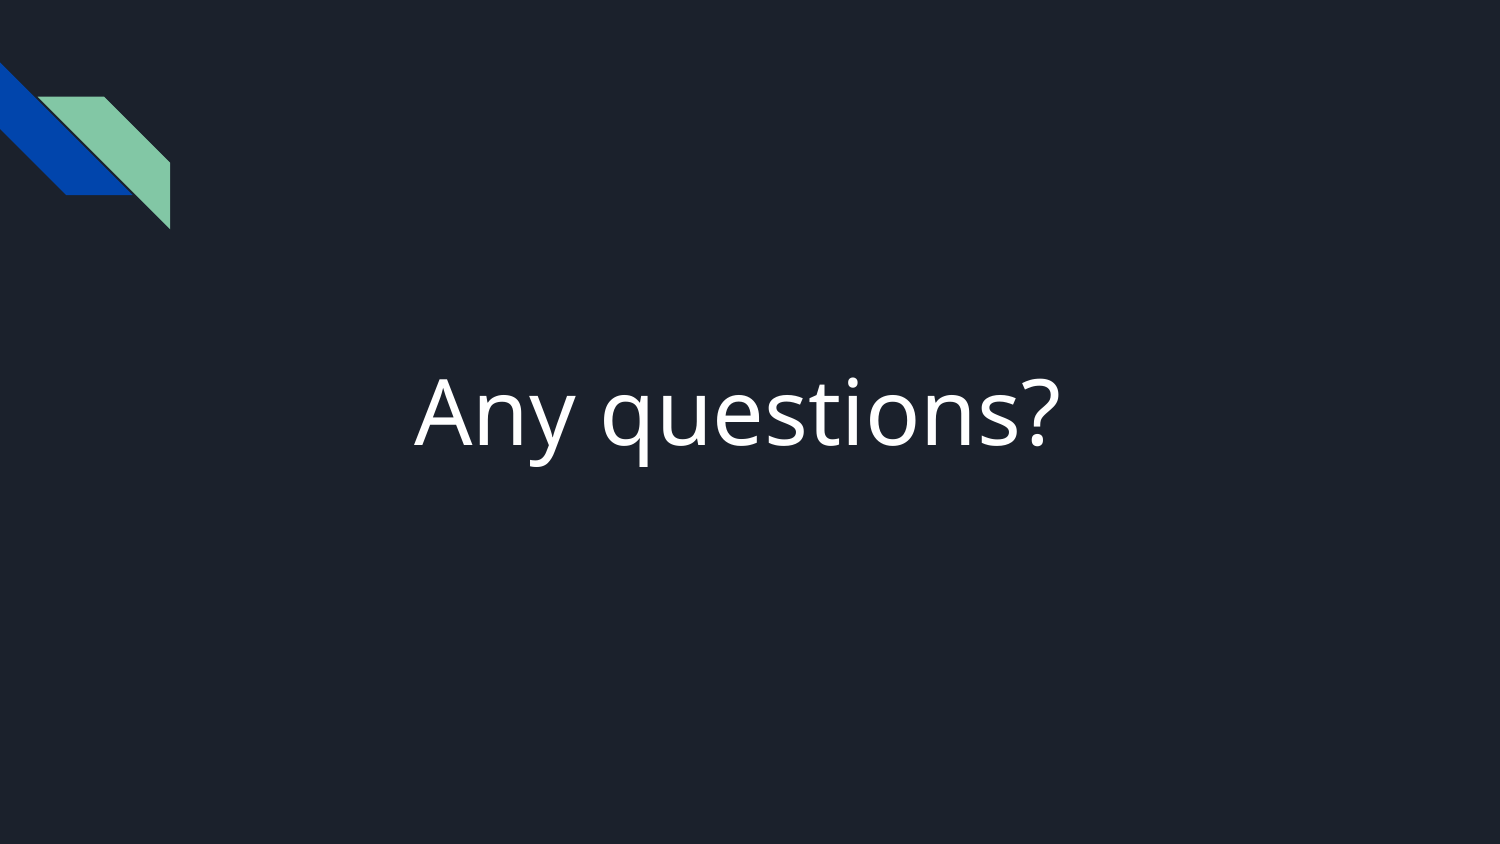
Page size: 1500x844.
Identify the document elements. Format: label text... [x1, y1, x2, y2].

text_box Any questions? [180, 338, 1320, 492]
